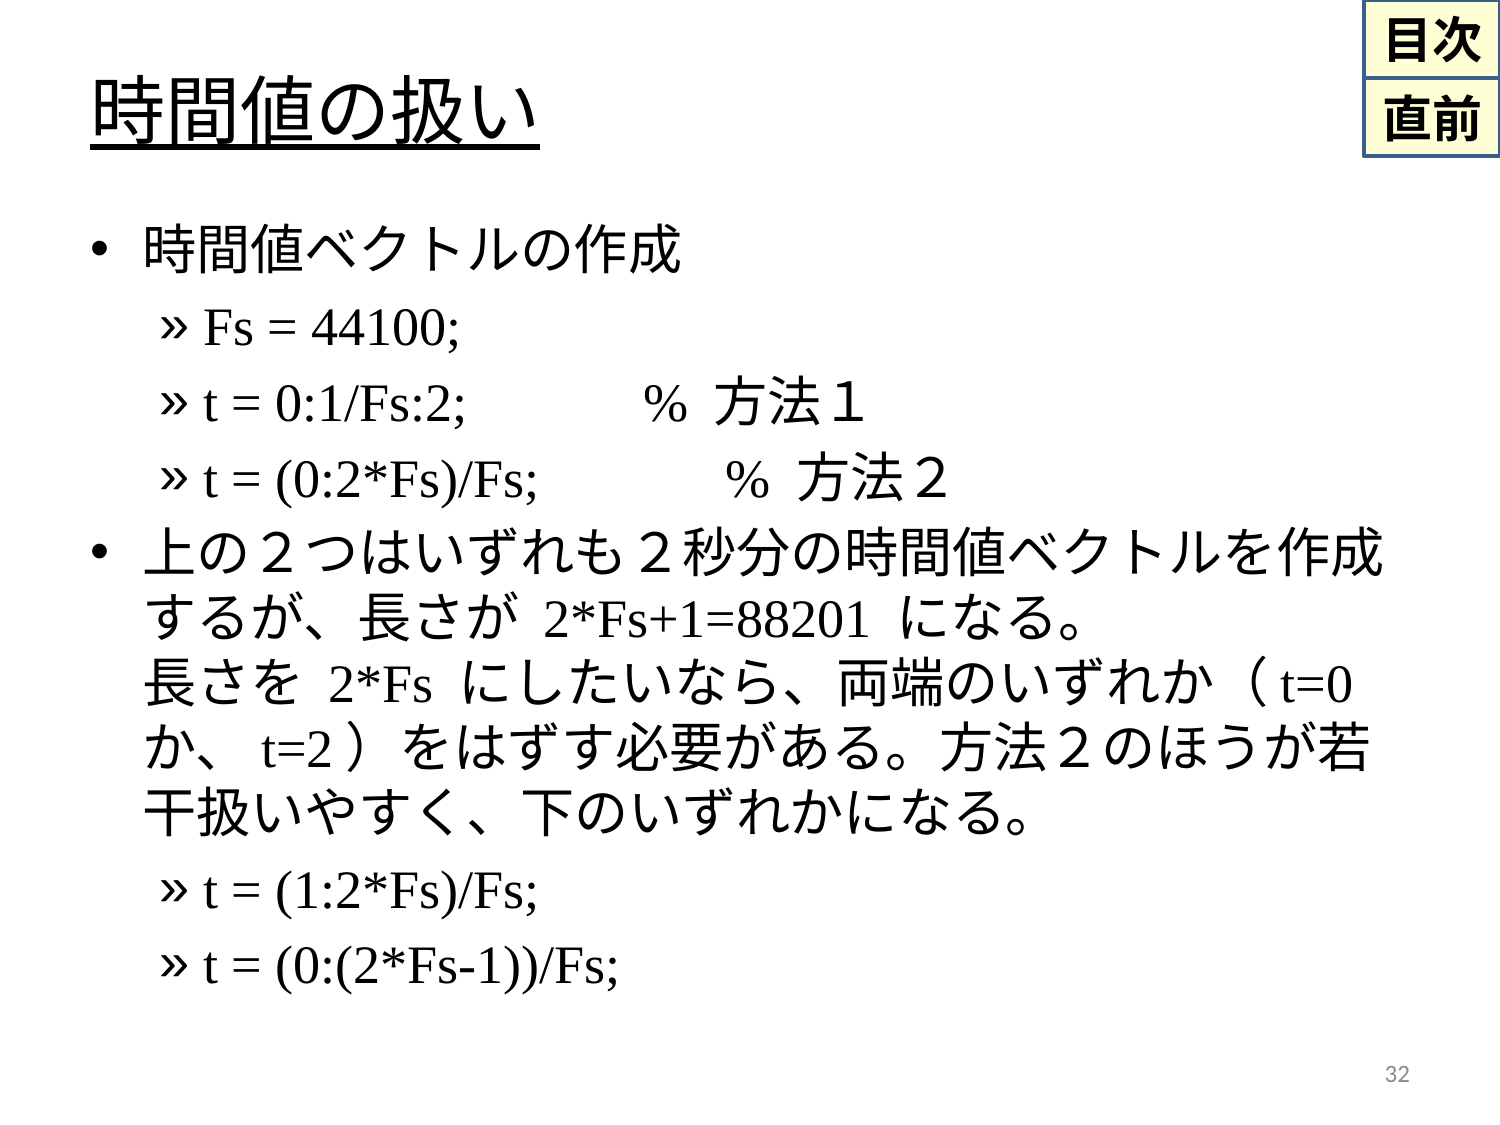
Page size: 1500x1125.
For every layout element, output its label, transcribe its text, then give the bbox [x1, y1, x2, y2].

title 時間値の扱い [75, 45, 1425, 173]
list 時間値ベクトルの作成 Fs = 44100; t = 0:1/Fs:2; % 方法１ t = (0:2*Fs)/Fs; % 方法２ 上の２つはいずれも２秒分の時間値ベクトルを作成するが、長さが 2*Fs+1=88201 になる。 長さを 2*Fs にしたいなら、両端のいずれか（t=0 か、t=2）をはずす必要がある。方法２のほうが若干扱いやすく、下のいずれかになる。 t = (1:2*Fs)/Fs; t = (0:(2*Fs-1))/Fs; [75, 208, 1425, 1005]
slide_number 32 [1074, 1042, 1425, 1103]
